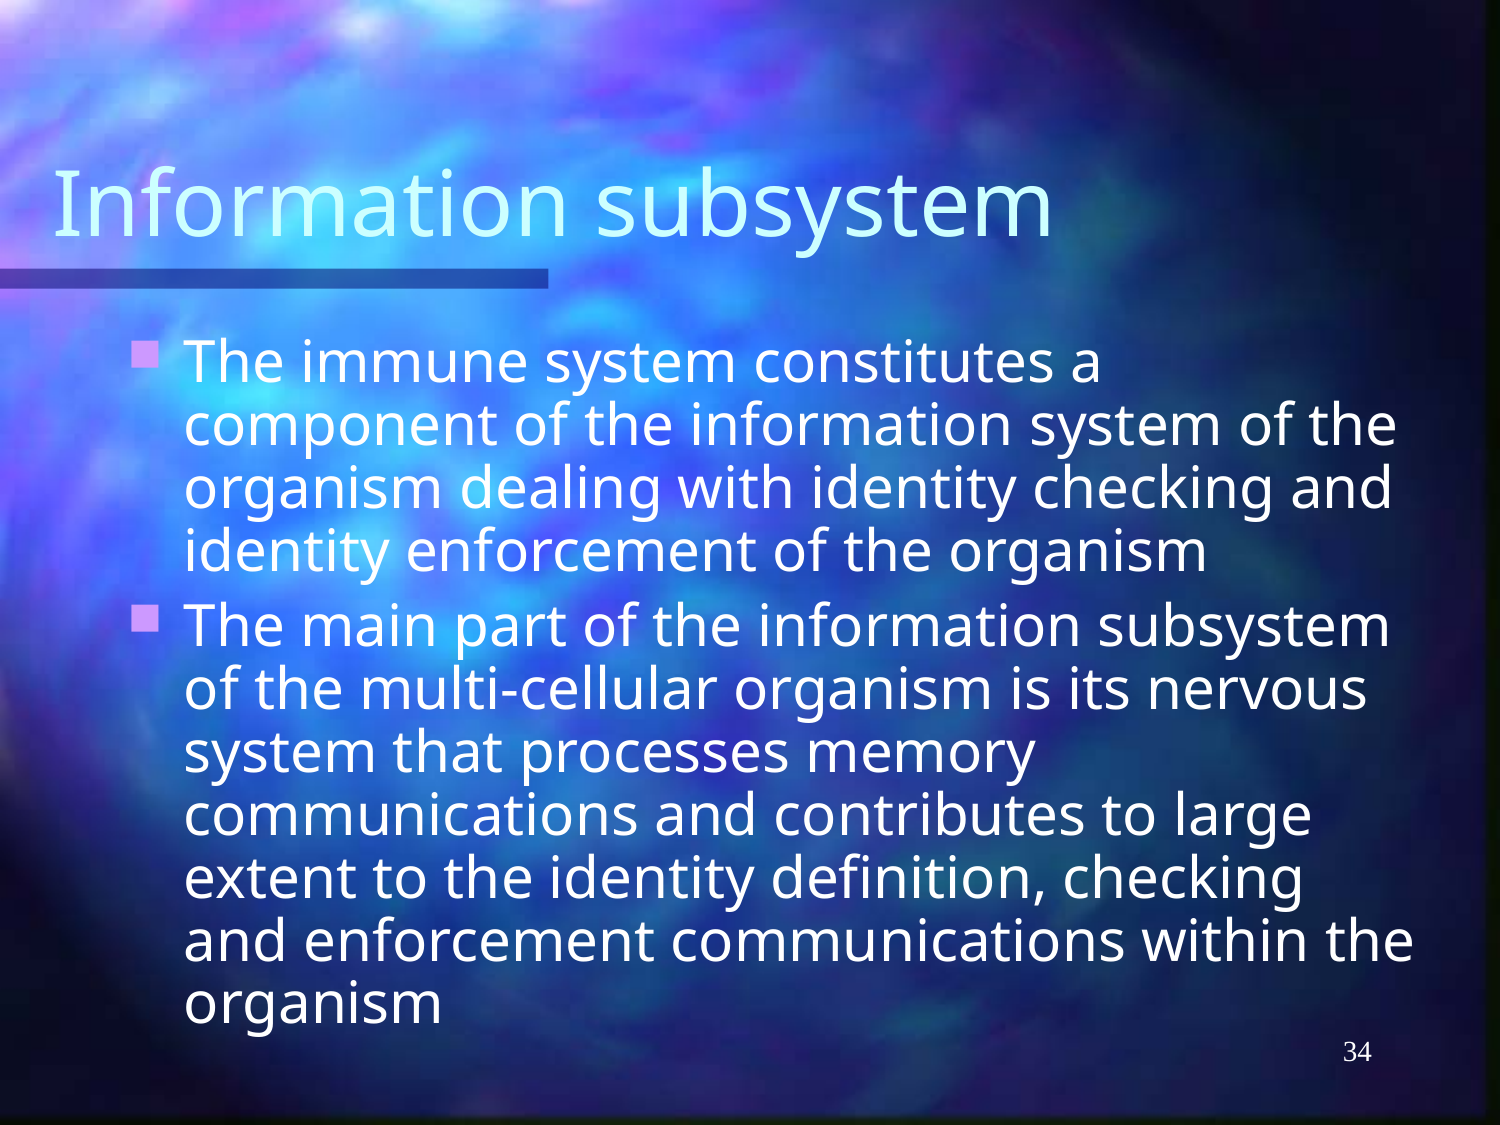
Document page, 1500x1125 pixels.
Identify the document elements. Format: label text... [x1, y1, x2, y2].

picture [0, 0, 1500, 1125]
title Information subsystem [37, 75, 1313, 263]
list The immune system constitutes a component of the information system of the organism dealing with identity checking and identity enforcement of the organism The main part of the information subsystem of the multi-cellular organism is its nervous system that processes memory communications and contributes to large extent to the identity definition, checking and enforcement communications within the organism [112, 324, 1436, 1000]
slide_number 34 [1074, 1025, 1388, 1100]
